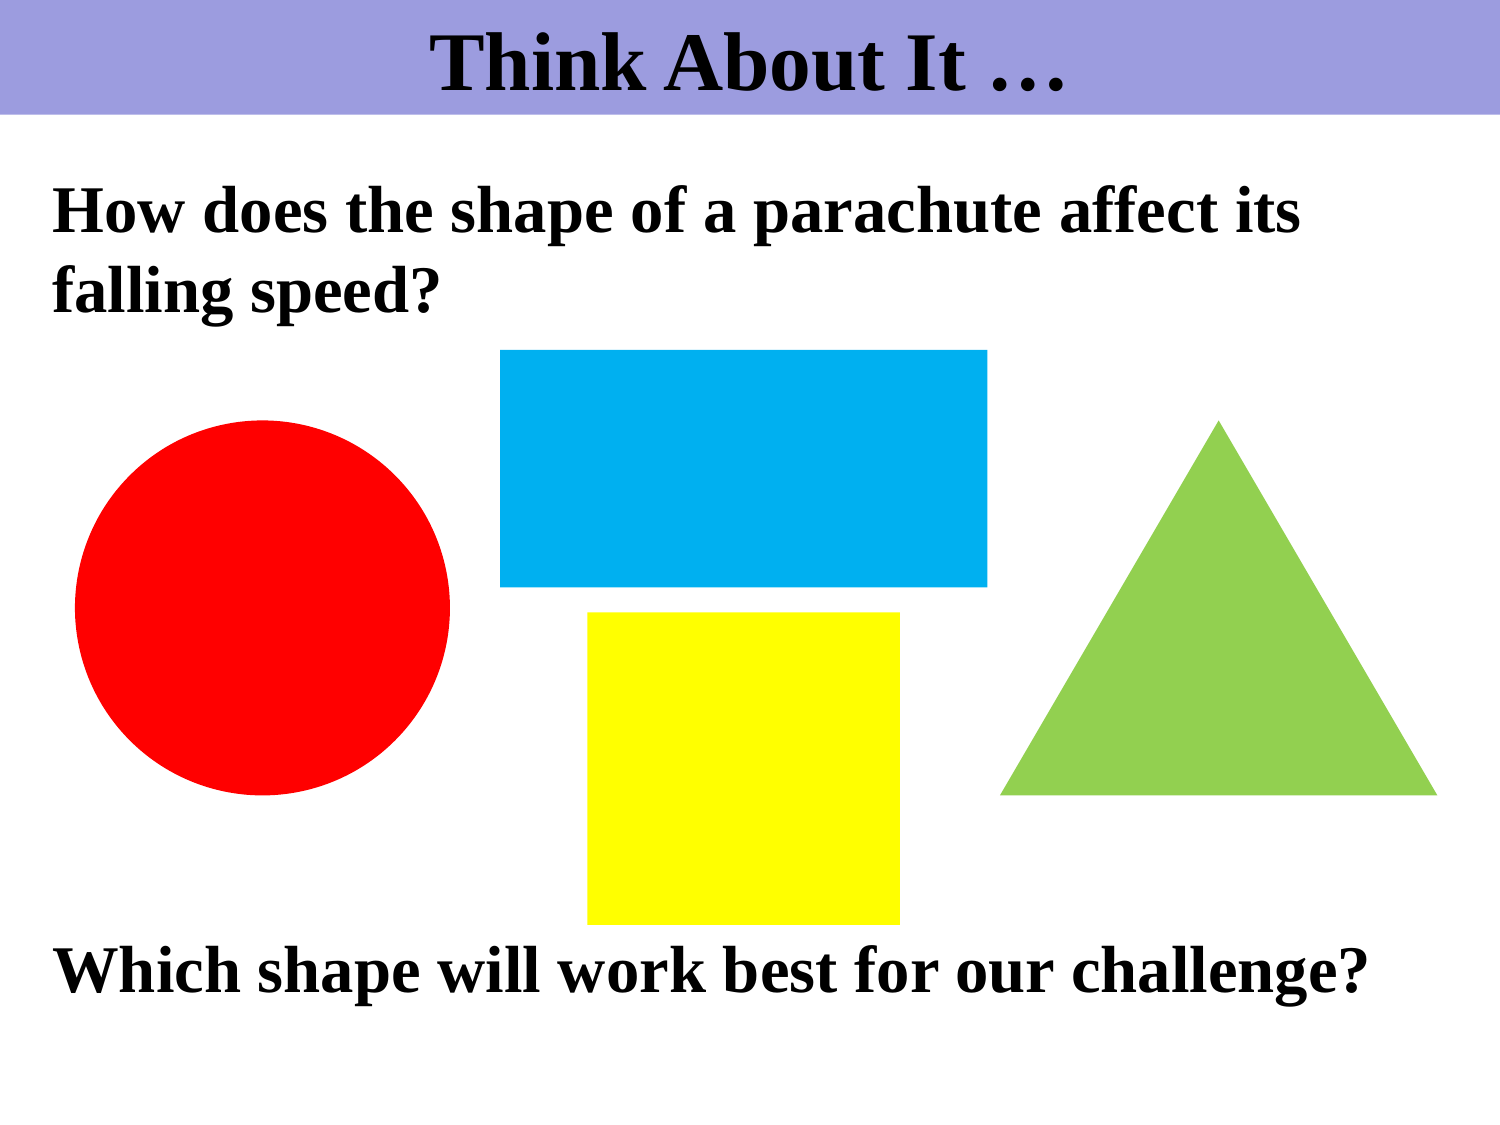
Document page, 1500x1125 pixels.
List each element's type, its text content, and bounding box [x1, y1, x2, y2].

text_box Think About It … [0, 0, 1500, 115]
text_box [585, 610, 902, 927]
text_box [498, 348, 990, 590]
text_box [998, 418, 1440, 798]
text_box How does the shape of a parachute affect its falling speed? Which shape will work best for our challenge? [37, 158, 1475, 1013]
text_box [72, 418, 453, 798]
